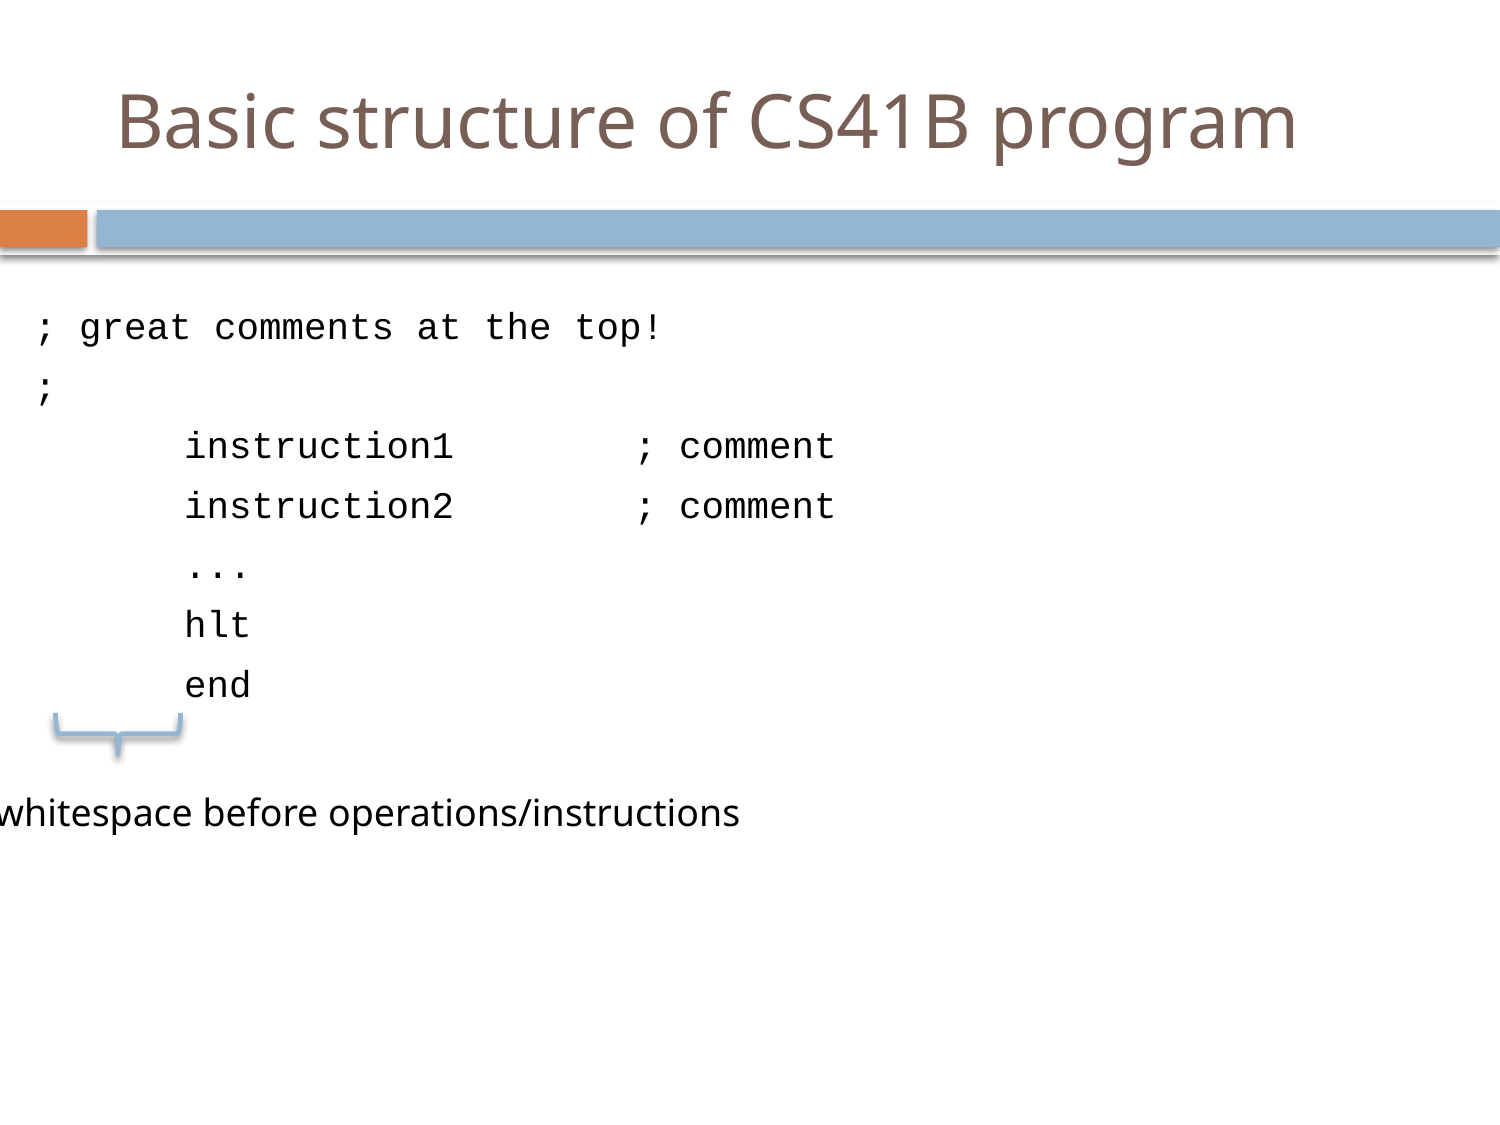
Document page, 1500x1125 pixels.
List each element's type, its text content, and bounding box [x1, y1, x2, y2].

text_box whitespace before operations/instructions [0, 781, 756, 842]
title Basic structure of CS41B program [100, 37, 1438, 200]
list ; great comments at the top! ; instruction1 ; comment instruction2 ; comment ... hlt end [19, 294, 1473, 730]
text_box [53, 712, 183, 757]
